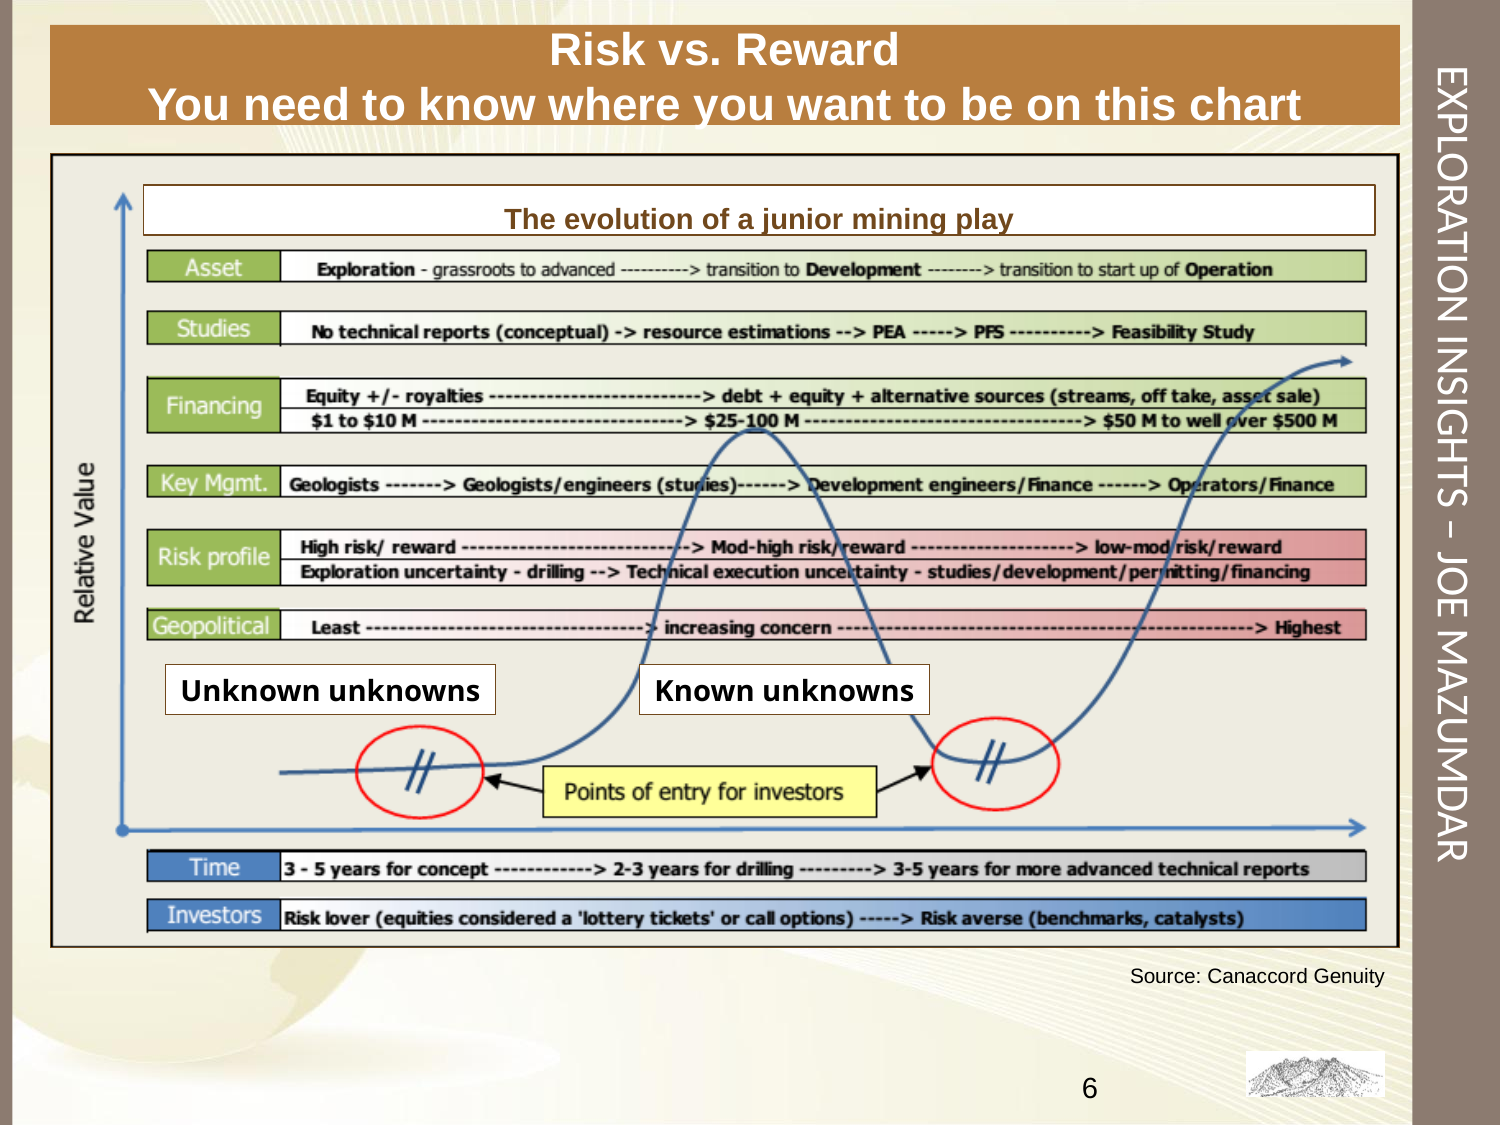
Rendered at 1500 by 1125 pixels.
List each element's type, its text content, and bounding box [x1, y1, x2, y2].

slide_number 6 [1066, 1061, 1230, 1112]
text_box Source: Canaccord Genuity [221, 955, 1400, 998]
title EXPLORATION INSIGHTS – Joe Mazumdar [1412, 50, 1500, 1013]
list Risk vs. Reward You need to know where you want to be on this chart [50, 24, 1400, 125]
picture [13, 0, 1412, 1125]
